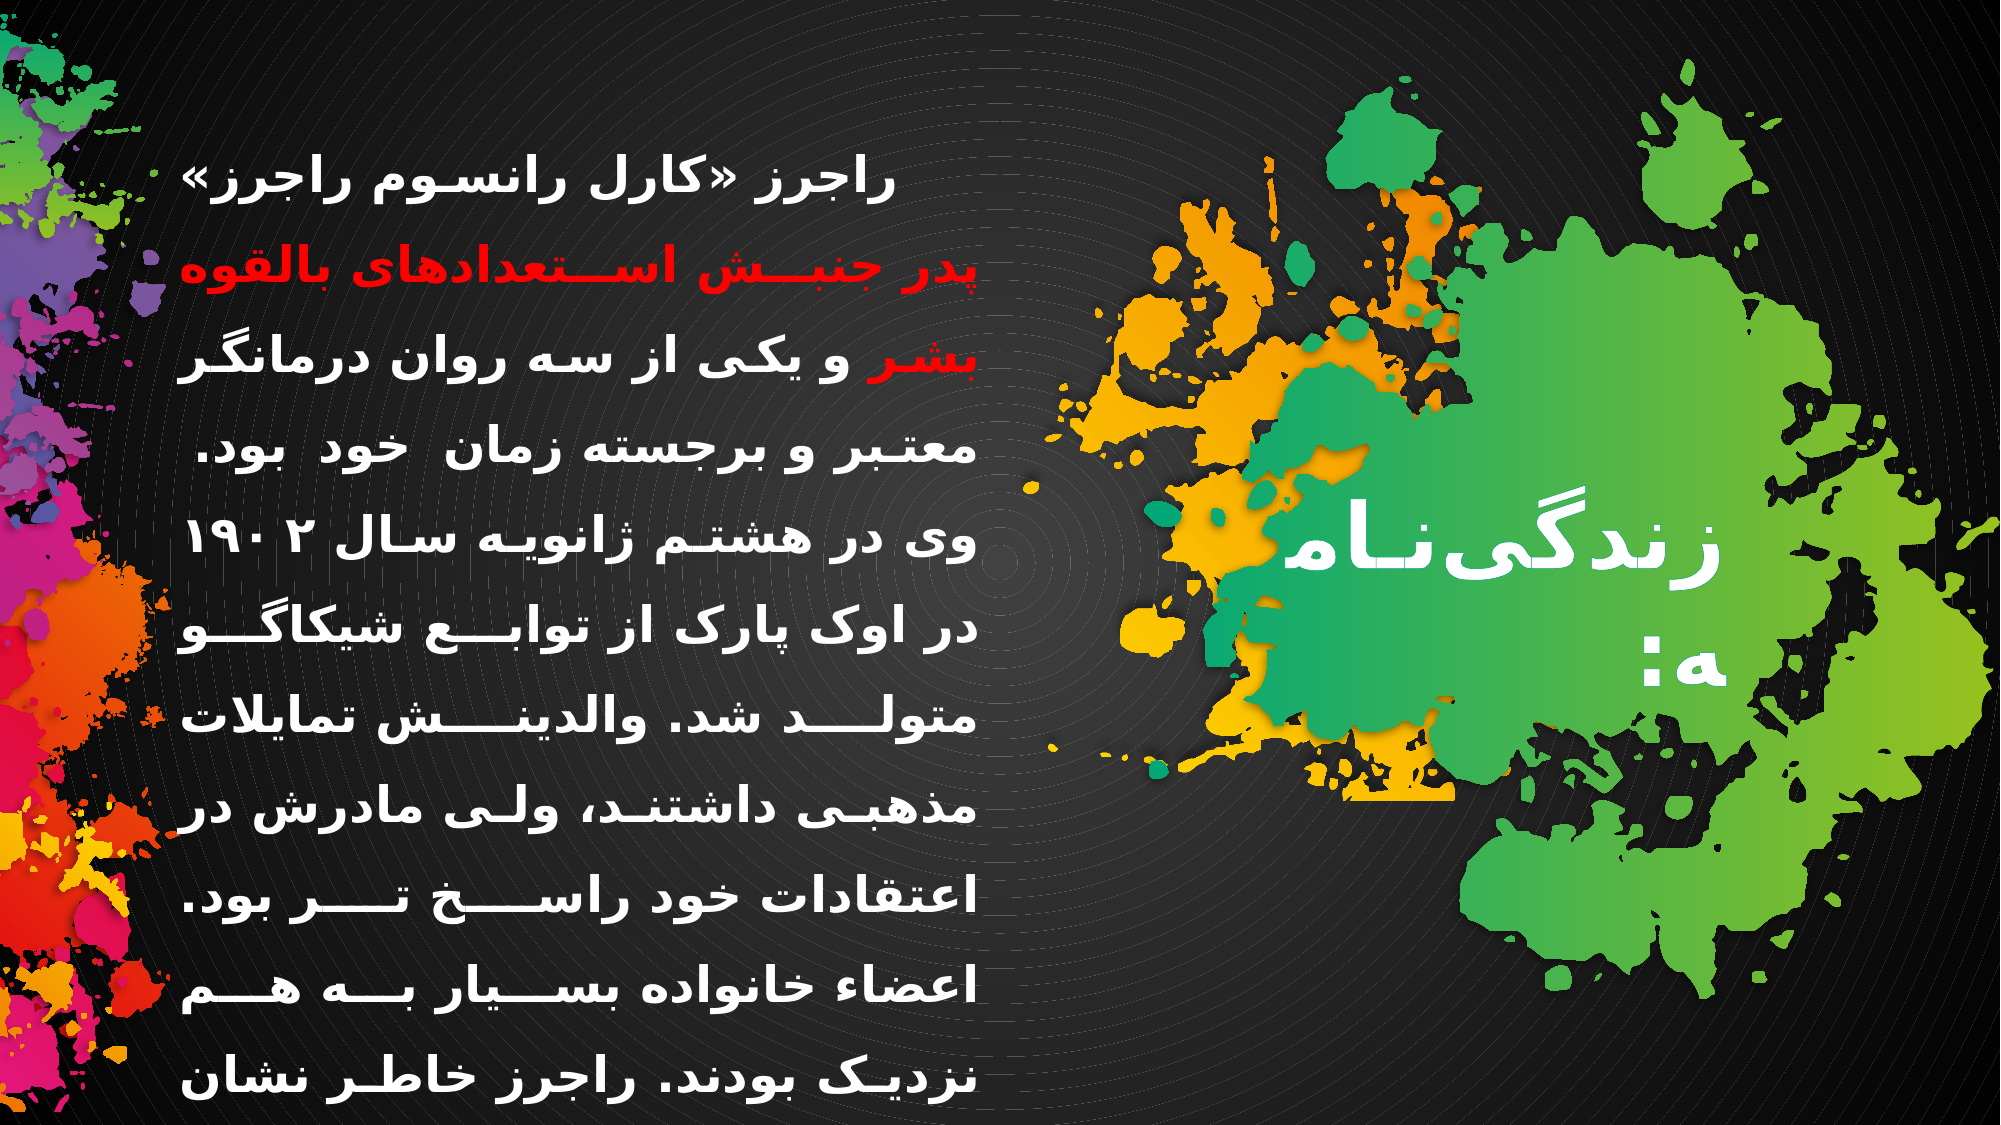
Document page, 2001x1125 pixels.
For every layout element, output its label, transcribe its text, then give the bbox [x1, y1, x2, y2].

text_box [1415, 368, 1432, 381]
text_box [1144, 756, 1152, 762]
text_box [1211, 508, 1226, 527]
text_box [1325, 86, 1443, 193]
text_box راجرز «کارل رانسوم راجرز» پدر جنبش استعدادهای بالقوه بشر و یکی از سه روان درمانگر معتبر و برجسته زمان خود بود. وی در هشتم ژانویه سال ۱۹۰۲ در اوک پارک از توابع شیکاگو متولد شد. والدینش تمایلات مذهبی داشتند، ولی مادرش در اعتقادات خود راسخ تر بود. اعضاء خانواده بسیار به هم نزدیک بودند. راجرز خاطر نشان می کند که والدینش «ایثارگر و مهربان، اهل عمل، واقع گرا، و متواضع بودند». تعداد فرزندان خانواده شش نفر بود که از این تعداد پنج نفرشان پسر بودند. [159, 92, 1000, 1033]
text_box [1367, 222, 1375, 231]
text_box [1059, 399, 1074, 413]
text_box [1680, 58, 1695, 86]
text_box [1264, 156, 1274, 173]
text_box [1430, 211, 1442, 225]
text_box [1448, 185, 1479, 217]
text_box [1396, 193, 1453, 261]
text_box زندگی‌نامه: [1271, 461, 1741, 712]
text_box [1100, 752, 1112, 757]
text_box [1143, 501, 1182, 527]
text_box [1242, 216, 1994, 999]
text_box [1152, 246, 1182, 284]
text_box [1048, 743, 1058, 752]
text_box [1367, 275, 1431, 331]
text_box [1180, 198, 1274, 358]
text_box [1304, 762, 1327, 786]
text_box [1956, 516, 2000, 550]
text_box [1059, 383, 1068, 391]
text_box [1382, 237, 1394, 252]
text_box [1202, 559, 1271, 667]
text_box [1121, 754, 1128, 761]
text_box [1162, 595, 1172, 609]
text_box [1267, 178, 1277, 224]
text_box [1120, 604, 1185, 658]
text_box [1187, 580, 1201, 596]
text_box [1230, 673, 1239, 678]
text_box [1637, 93, 1753, 230]
text_box [1023, 481, 1039, 494]
text_box [1178, 651, 1306, 773]
text_box [1330, 296, 1360, 317]
text_box [1752, 180, 1769, 194]
text_box [1364, 260, 1372, 268]
text_box [1434, 336, 1445, 343]
text_box [1425, 389, 1441, 404]
text_box [1399, 76, 1412, 83]
text_box [1760, 118, 1782, 130]
text_box [1459, 224, 1475, 241]
text_box [1044, 434, 1062, 442]
text_box [1325, 326, 1409, 389]
text_box [1162, 468, 1269, 589]
text_box [1338, 759, 1352, 778]
text_box [1057, 415, 1064, 422]
text_box [1386, 257, 1394, 272]
text_box [1745, 112, 1754, 117]
text_box [1271, 226, 1280, 242]
text_box [1381, 200, 1389, 207]
text_box [1342, 734, 1455, 801]
text_box [1070, 294, 1304, 466]
text_box [1114, 461, 1123, 469]
text_box [1149, 760, 1169, 779]
text_box [1329, 778, 1338, 790]
text_box [1431, 176, 1445, 185]
